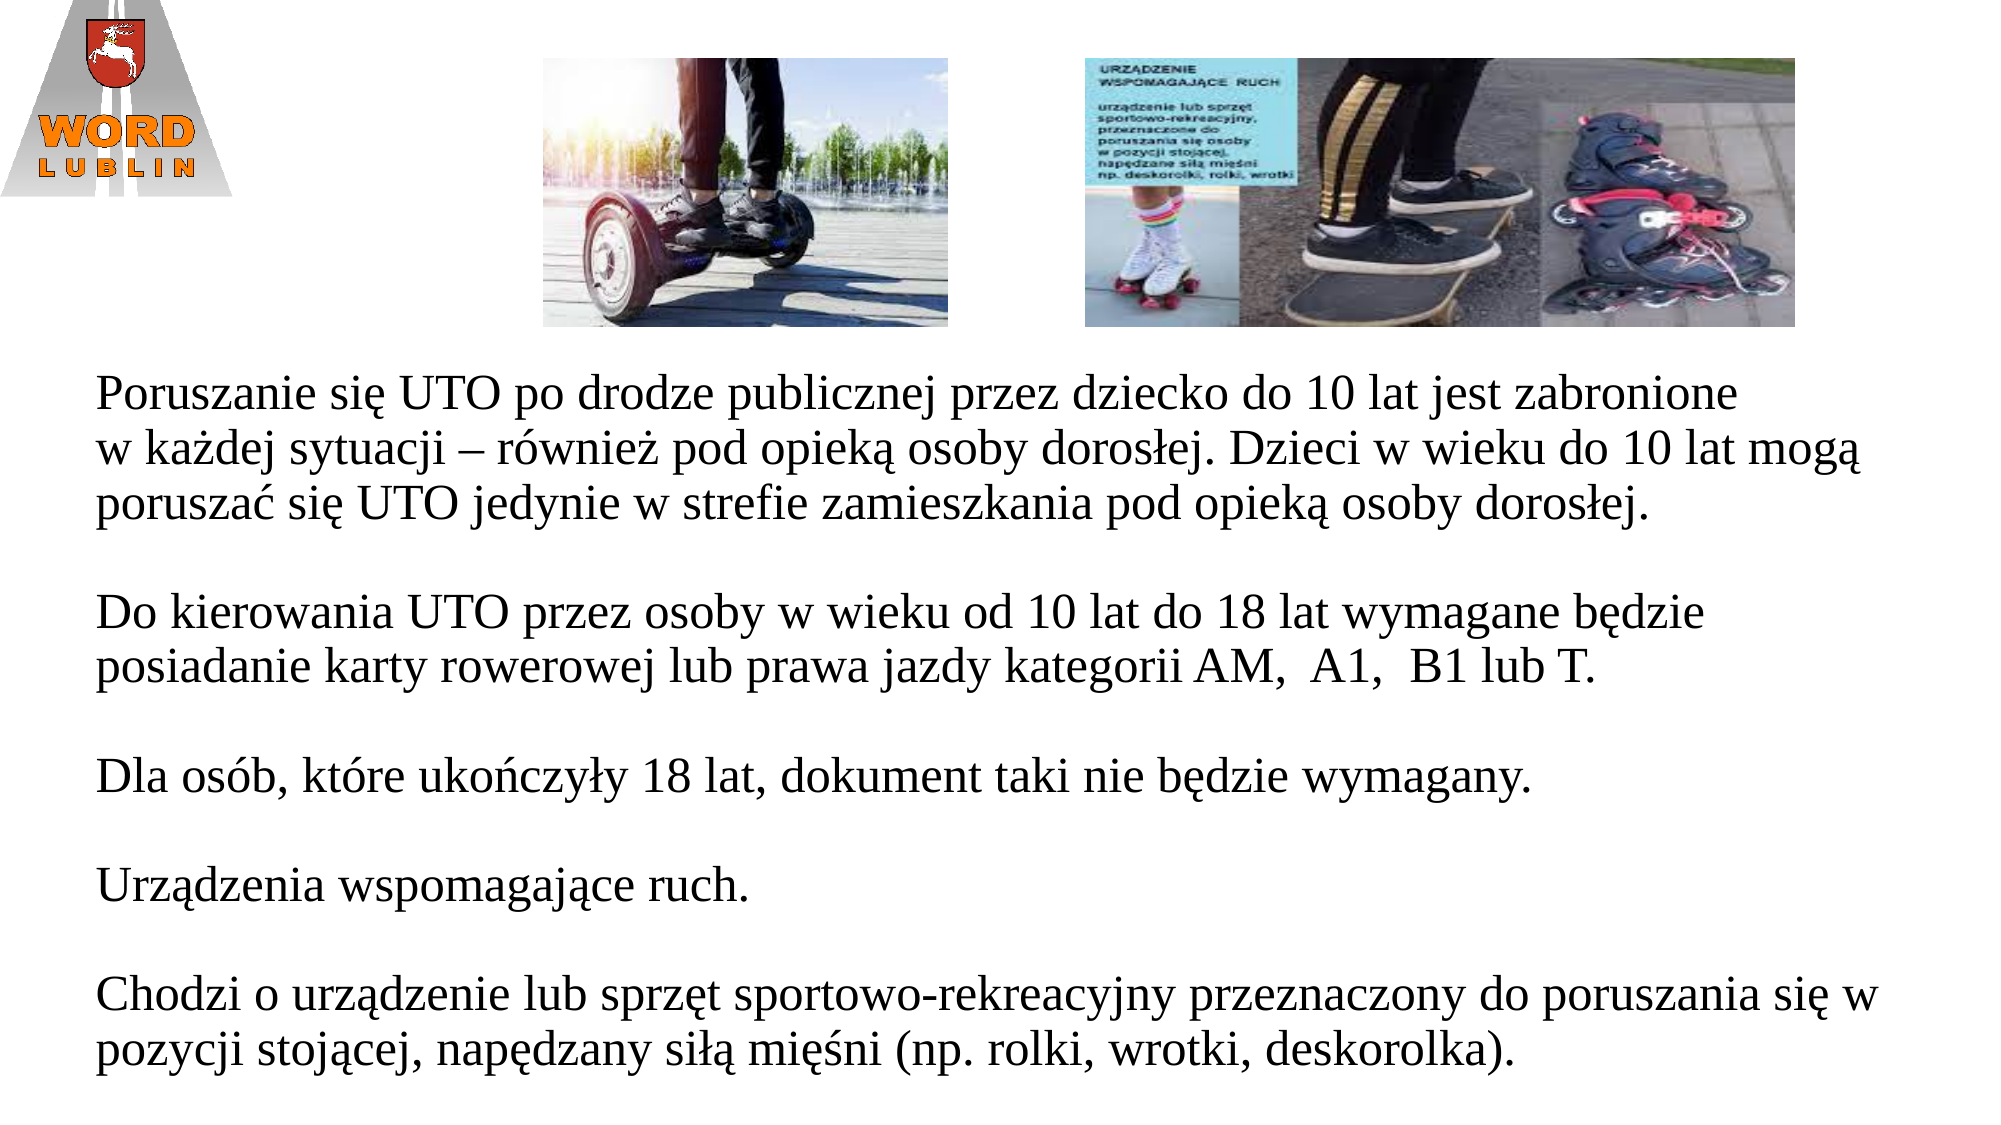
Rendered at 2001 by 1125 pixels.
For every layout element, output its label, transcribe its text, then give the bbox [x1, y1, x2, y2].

title Poruszanie się UTO po drodze publicznej przez dziecko do 10 lat jest zabronione w każdej sytuacji – również pod opieką osoby dorosłej. Dzieci w wieku do 10 lat mogą poruszać się UTO jedynie w strefie zamieszkania pod opieką osoby dorosłej. Do kierowania UTO przez osoby w wieku od 10 lat do 18 lat wymagane będzie posiadanie karty rowerowej lub prawa jazdy kategorii AM, A1, B1 lub T. Dla osób, które ukończyły 18 lat, dokument taki nie będzie wymagany. ​Urządzenia wspomagające ruch. Chodzi o urządzenie lub sprzęt sportowo-rekreacyjny przeznaczony do poruszania się w pozycji stojącej, napędzany siłą mięśni (np. rolki, wrotki, deskorolka). [80, 344, 1921, 1084]
picture [0, 0, 2001, 1125]
